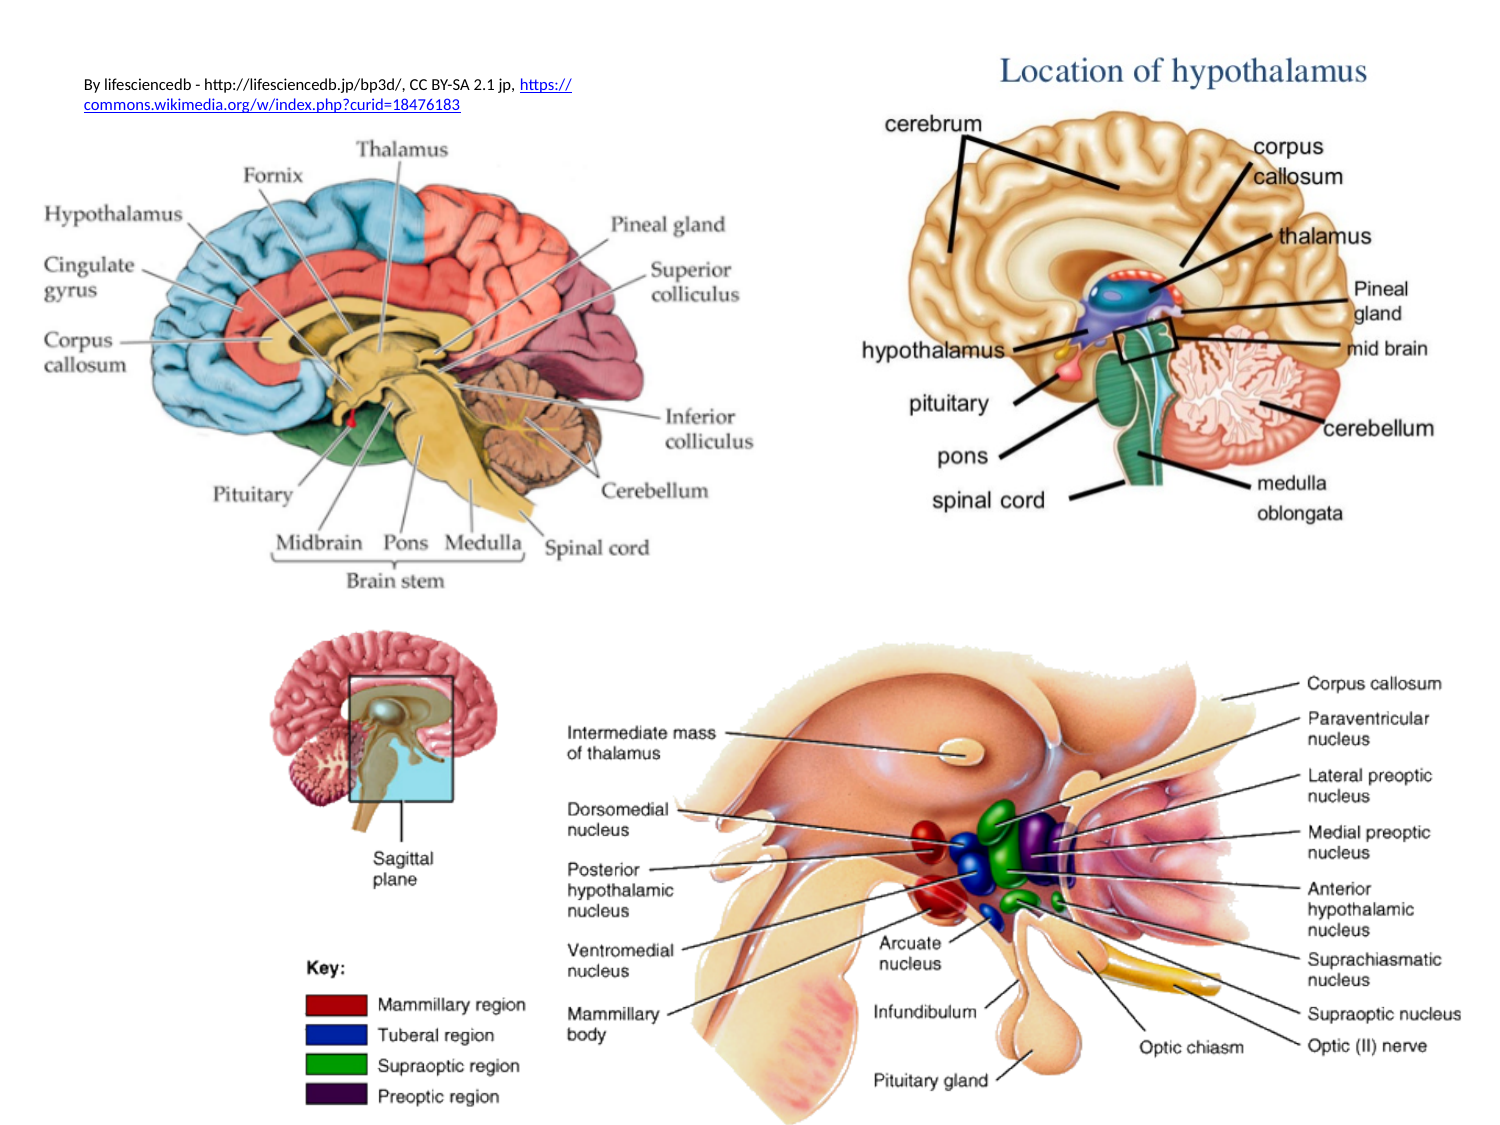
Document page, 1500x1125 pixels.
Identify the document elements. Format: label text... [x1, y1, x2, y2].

text_box By lifesciencedb - http://lifesciencedb.jp/bp3d/, CC BY-SA 2.1 jp, https://commons.wikimedia.org/w/index.php?curid=18476183 [69, 66, 680, 119]
picture [803, 18, 1500, 547]
picture [36, 121, 1470, 1125]
